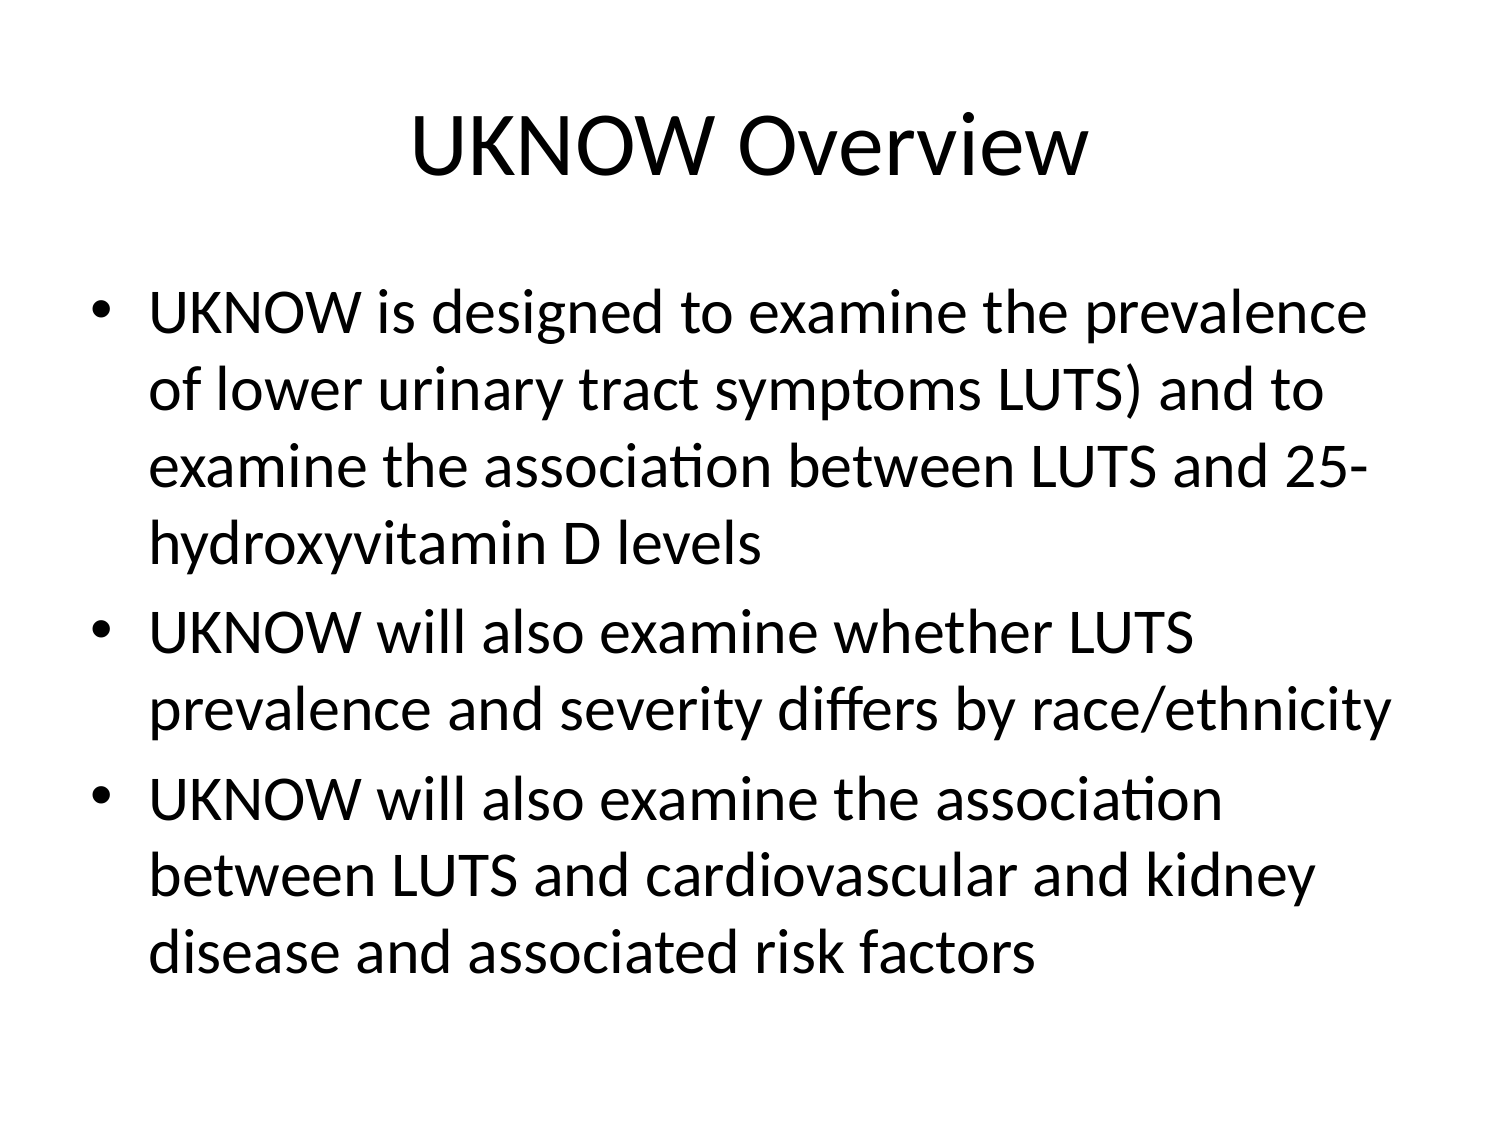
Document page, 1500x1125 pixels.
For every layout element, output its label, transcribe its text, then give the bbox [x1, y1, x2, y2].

title UKNOW Overview [75, 45, 1425, 233]
list UKNOW is designed to examine the prevalence of lower urinary tract symptoms LUTS) and to examine the association between LUTS and 25-hydroxyvitamin D levels UKNOW will also examine whether LUTS prevalence and severity differs by race/ethnicity UKNOW will also examine the association between LUTS and cardiovascular and kidney disease and associated risk factors [75, 262, 1425, 1005]
